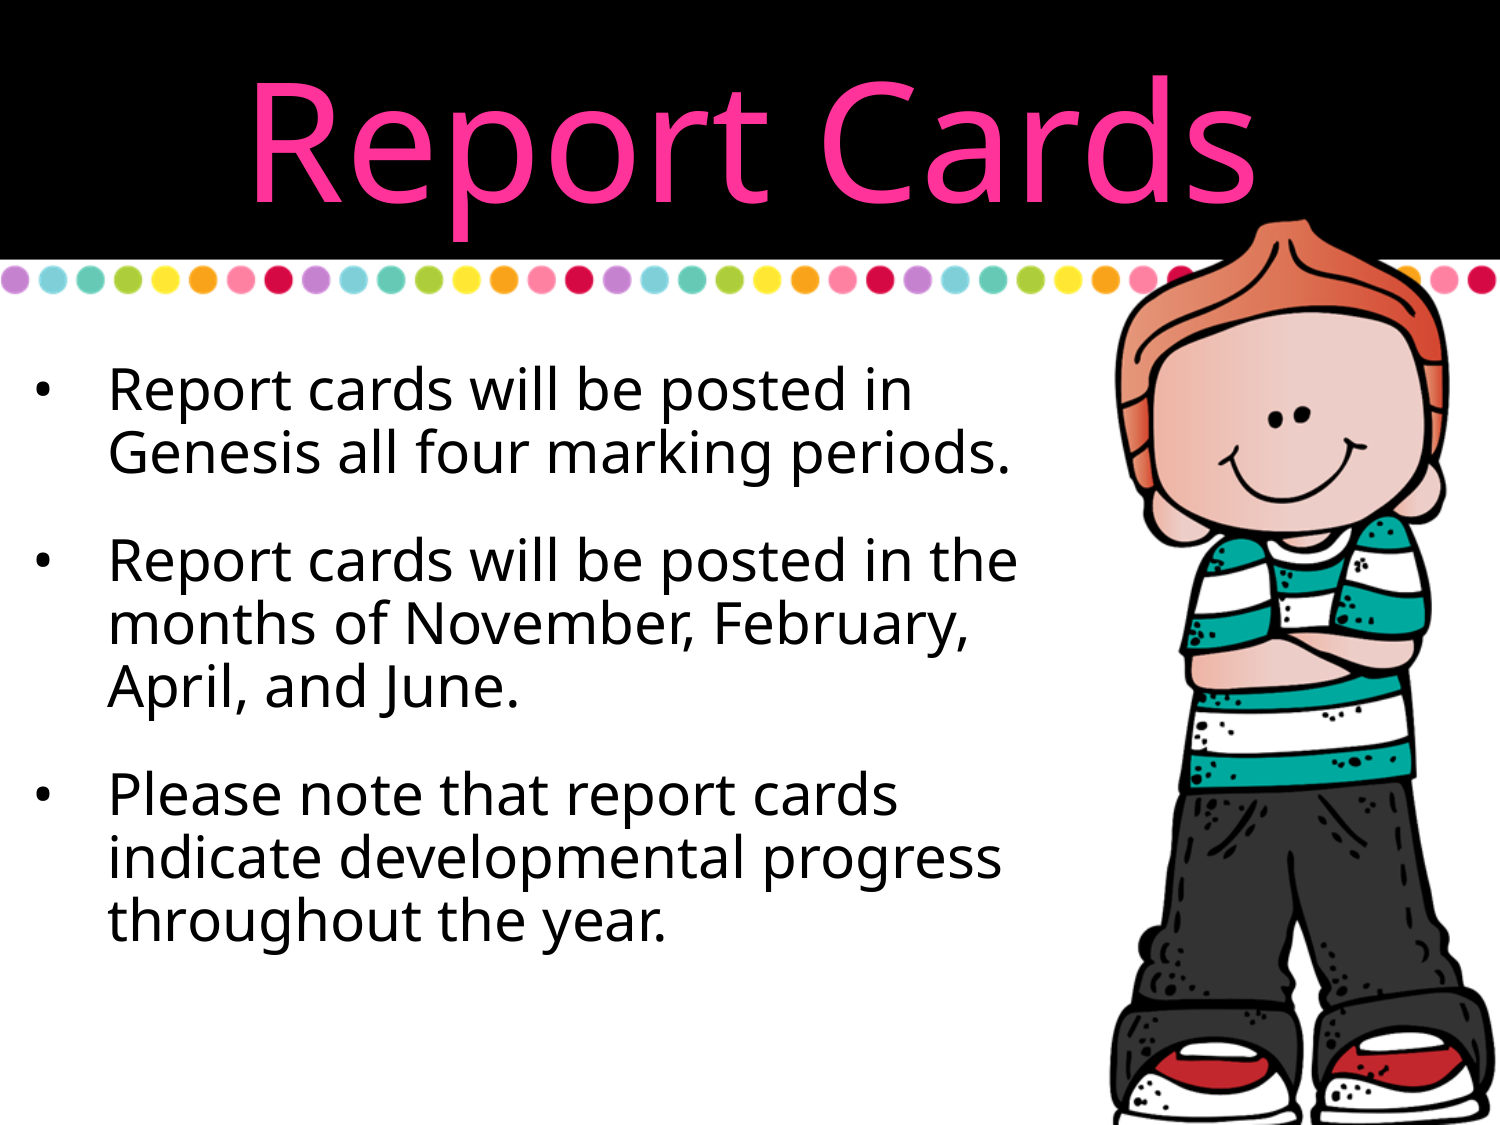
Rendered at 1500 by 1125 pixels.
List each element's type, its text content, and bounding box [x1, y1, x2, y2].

text_box Report cards will be posted in Genesis all four marking periods. Report cards will be posted in the months of November, February, April, and June. Please note that report cards indicate developmental progress throughout the year. [17, 352, 1088, 1075]
picture [0, 0, 1500, 1125]
text_box Report Cards [2, 28, 1500, 254]
